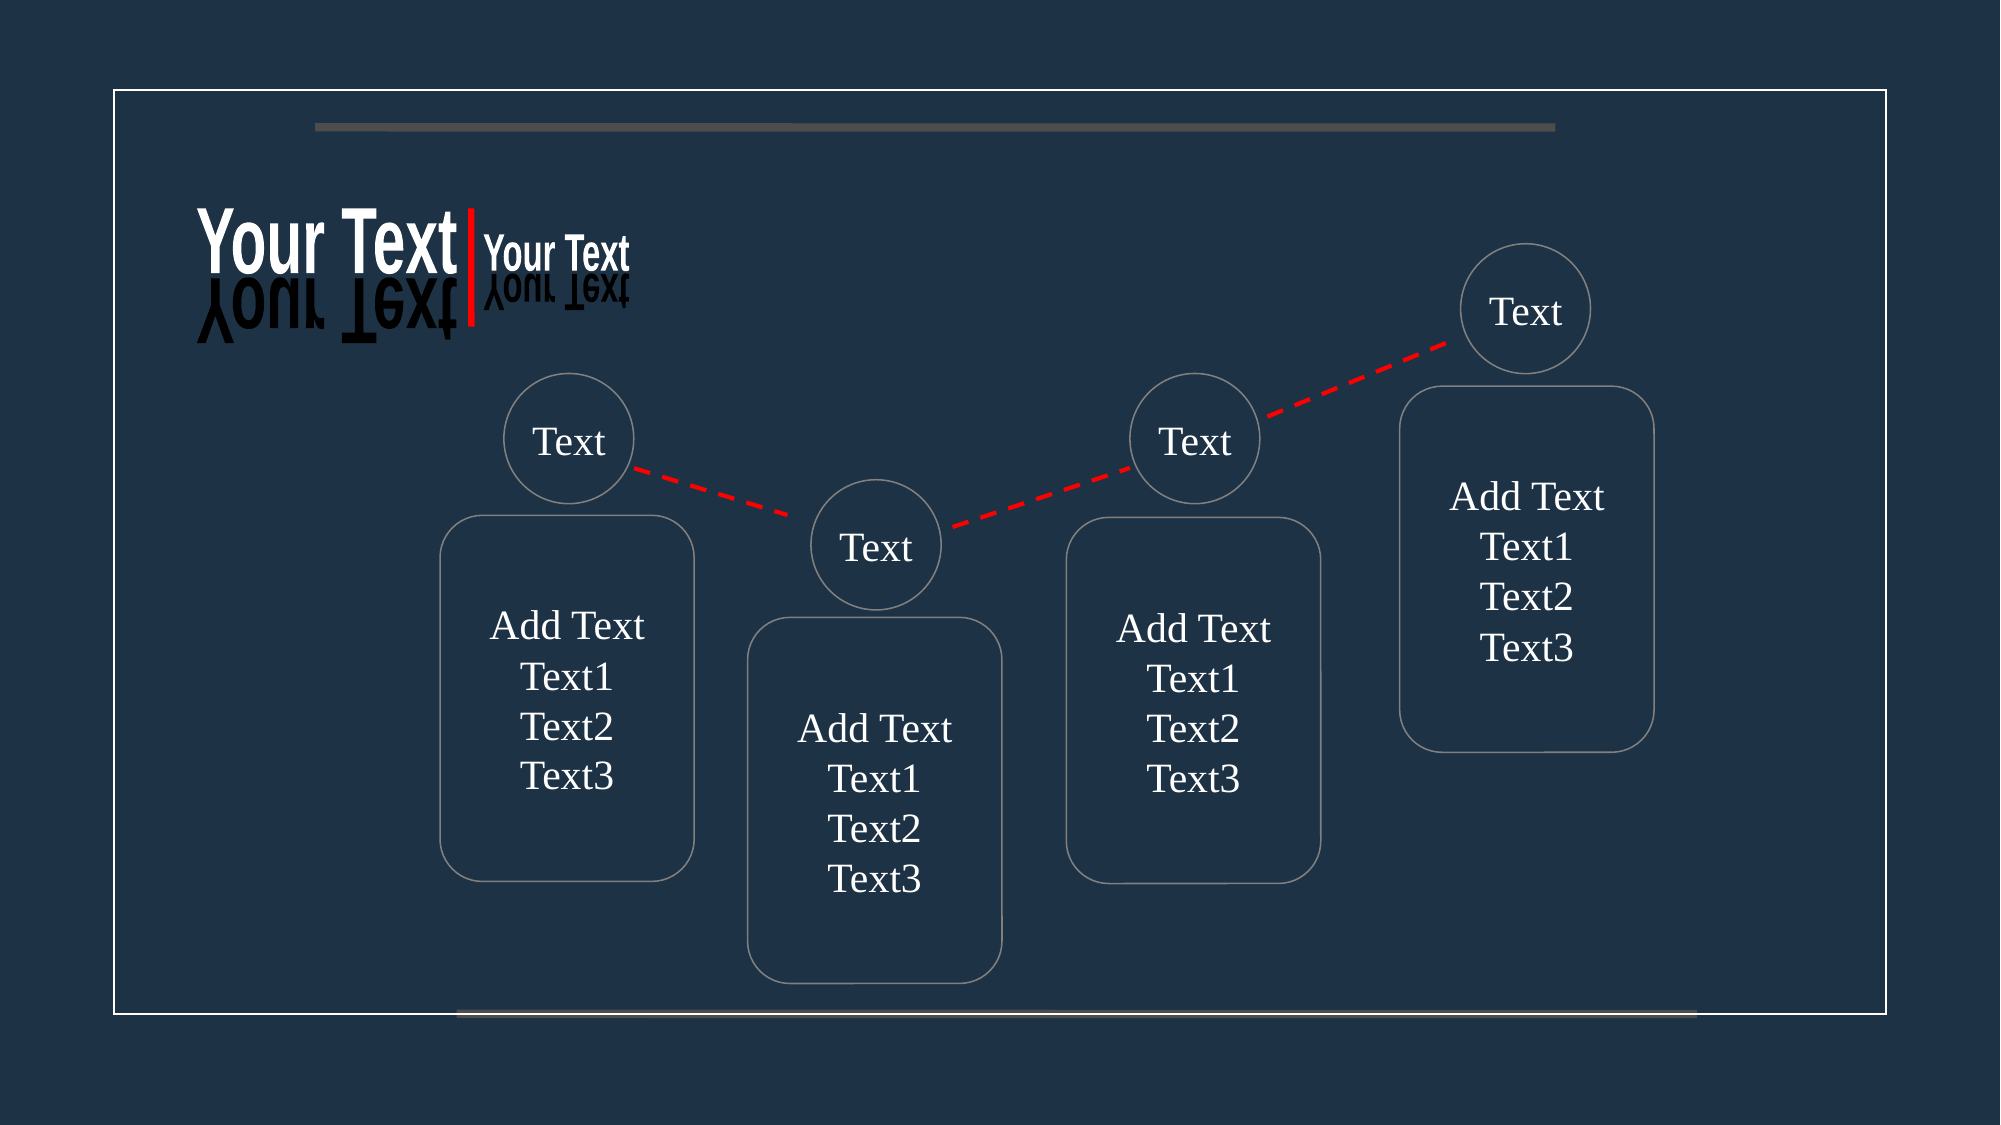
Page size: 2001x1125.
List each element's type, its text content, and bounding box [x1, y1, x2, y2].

text_box Text [810, 479, 942, 610]
text_box Add Text Text1 Text2 Text3 [747, 617, 1002, 984]
text_box Text [1460, 243, 1591, 374]
text_box Add Text Text1 Text2 Text3 [440, 515, 695, 882]
text_box Add Text Text1 Text2 Text3 [1399, 386, 1655, 753]
text_box [113, 90, 1886, 1014]
text_box Add Text Text1 Text2 Text3 [1066, 517, 1321, 884]
text_box Text [1129, 373, 1260, 504]
text_box Text [503, 373, 634, 504]
